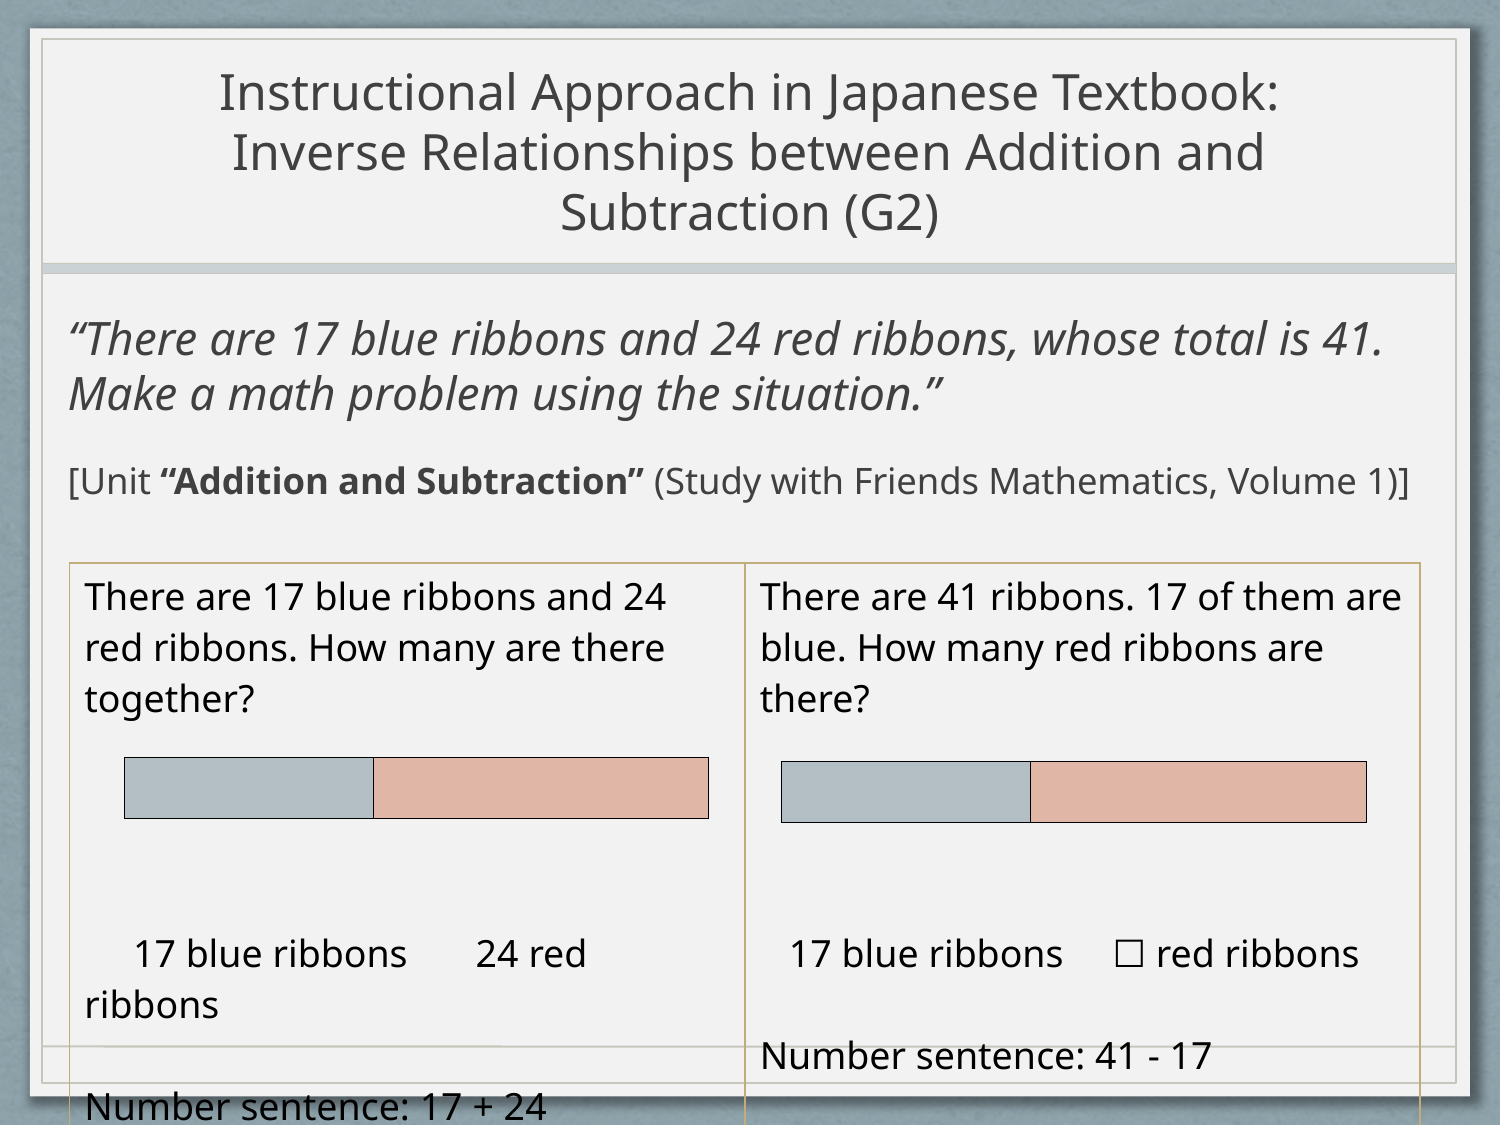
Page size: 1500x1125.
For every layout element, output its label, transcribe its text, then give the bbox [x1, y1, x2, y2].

title Instructional Approach in Japanese Textbook: Inverse Relationships between Addition and Subtraction (G2) [147, 40, 1353, 260]
list “There are 17 blue ribbons and 24 red ribbons, whose total is 41. Make a math problem using the situation.” [Unit “Addition and Subtraction” (Study with Friends Mathematics, Volume 1)] [52, 301, 1440, 537]
text_box [373, 757, 709, 819]
text_box [1030, 761, 1367, 823]
text_box [781, 761, 1030, 823]
table_header There are 17 blue ribbons and 24 red ribbons. How many are there together? Total: ☐ ribbons 17 blue ribbons 24 red ribbons Number sentence: 17 + 24 [70, 564, 744, 1125]
table_header There are 41 ribbons. 17 of them are blue. How many red ribbons are there? Total 41 ribbons 17 blue ribbons ☐ red ribbons Number sentence: 41 - 17 [746, 564, 1419, 1125]
text_box [124, 757, 373, 819]
